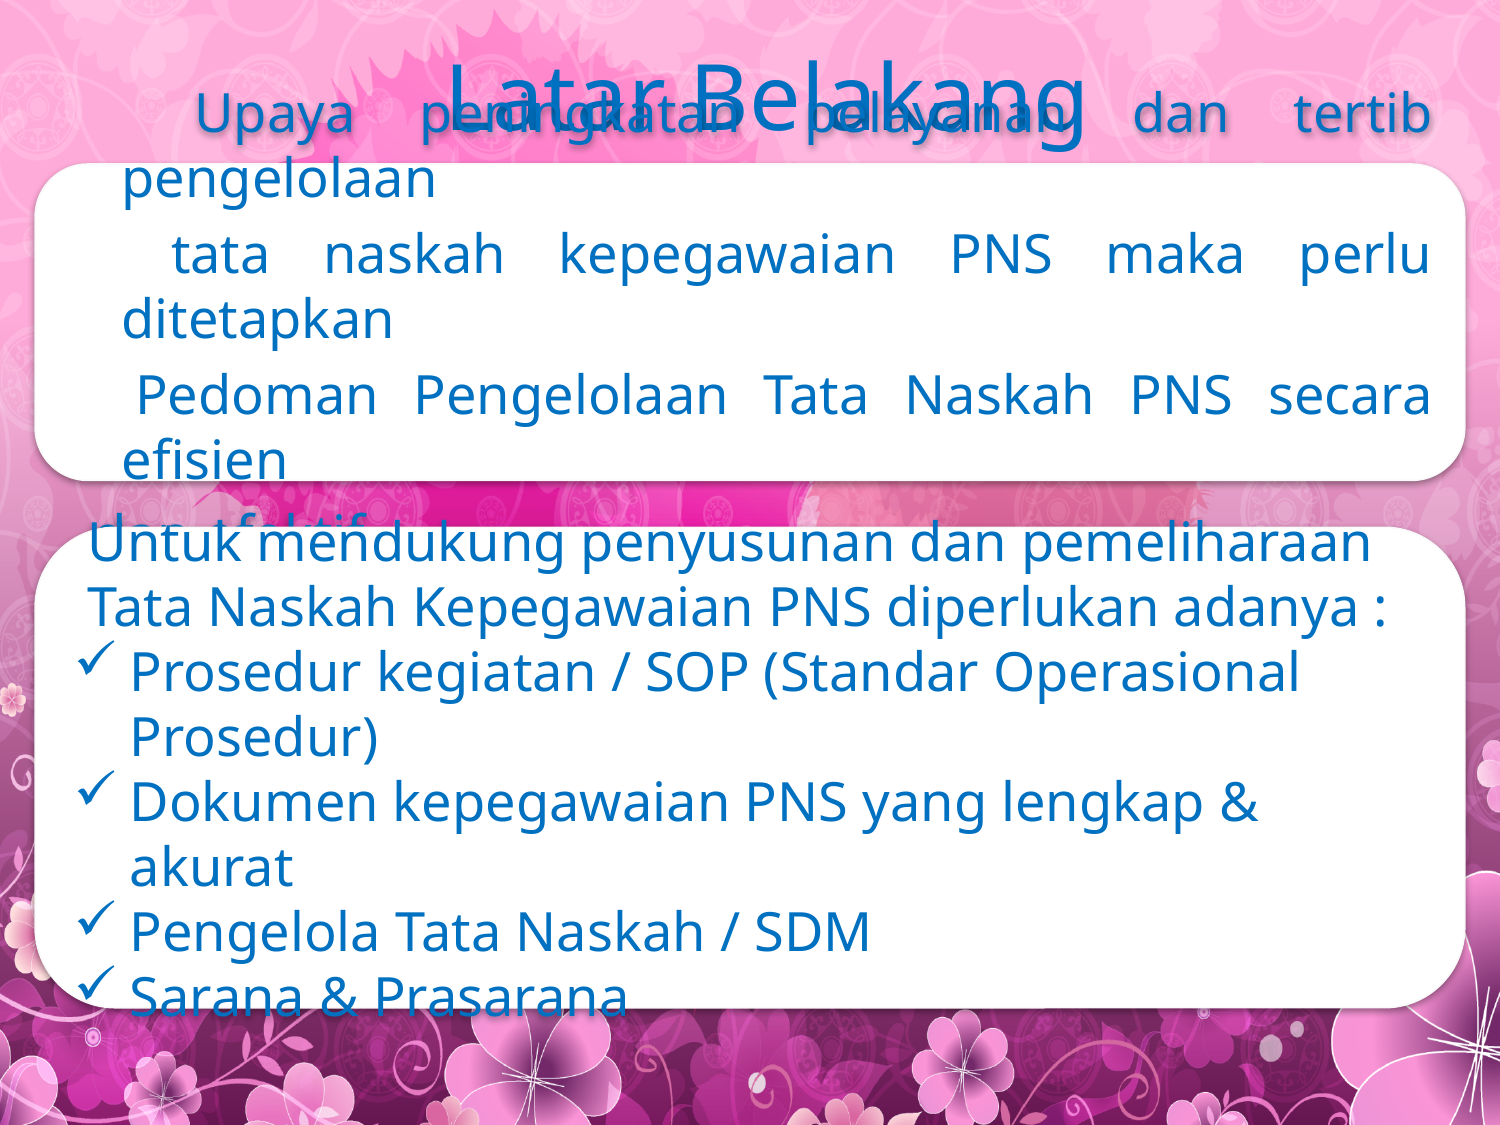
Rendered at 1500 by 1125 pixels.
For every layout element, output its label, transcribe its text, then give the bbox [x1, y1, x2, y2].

text_box Untuk mendukung penyusunan dan pemeliharaan Tata Naskah Kepegawaian PNS diperlukan adanya : Prosedur kegiatan / SOP (Standar Operasional Prosedur) Dokumen kepegawaian PNS yang lengkap & akurat Pengelola Tata Naskah / SDM Sarana & Prasarana [34, 526, 1466, 1009]
text_box Upaya peningkatan pelayanan dan tertib pengelolaan tata naskah kepegawaian PNS maka perlu ditetapkan Pedoman Pengelolaan Tata Naskah PNS secara efisien dan efektif. [34, 163, 1466, 482]
picture [0, 0, 1500, 1125]
title Latar Belakang [198, 34, 1337, 153]
